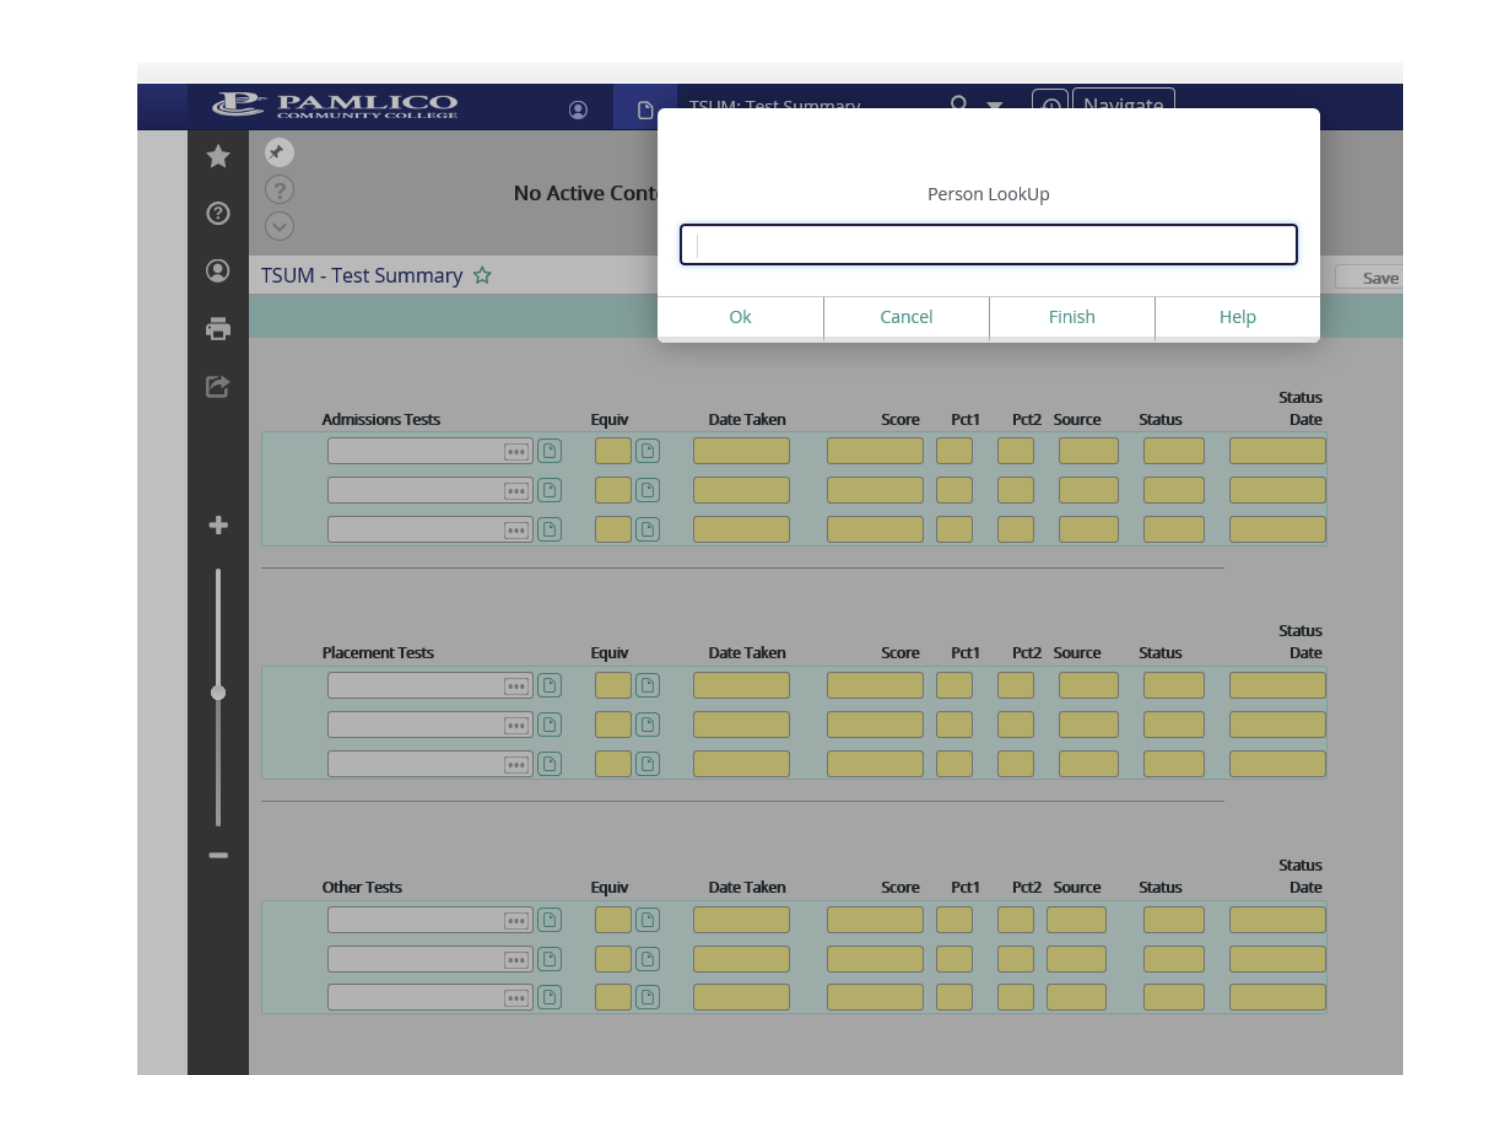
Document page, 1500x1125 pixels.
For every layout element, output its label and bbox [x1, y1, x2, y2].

picture [137, 62, 1404, 1076]
